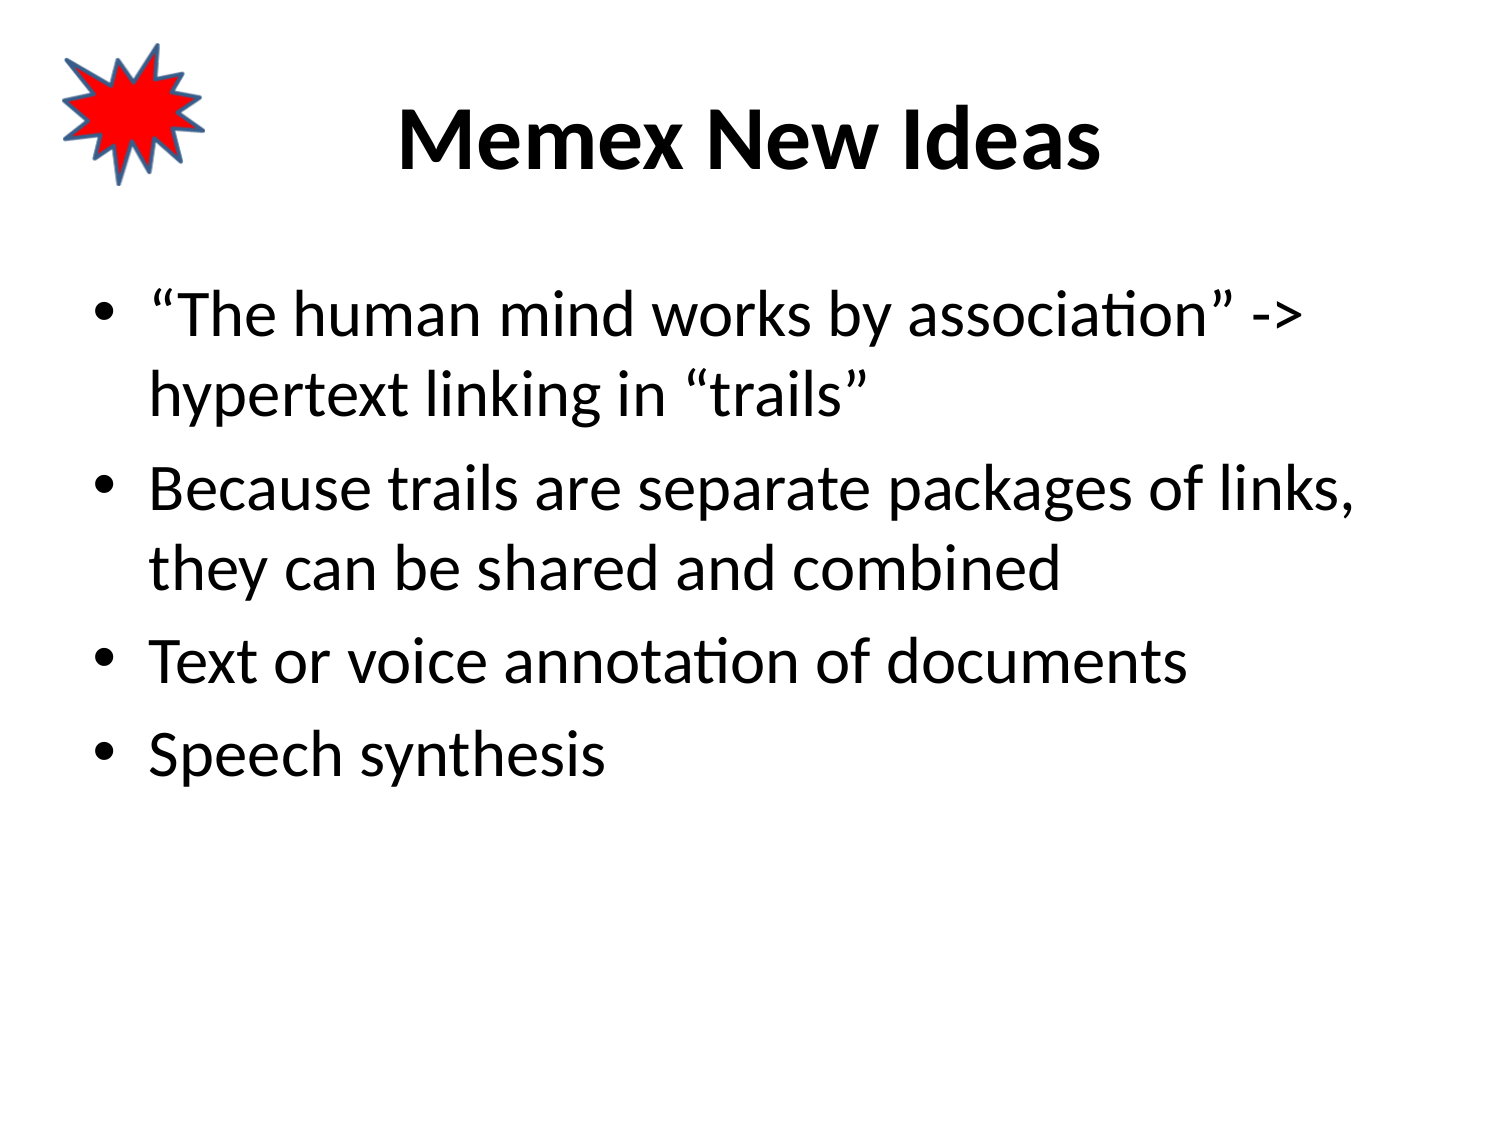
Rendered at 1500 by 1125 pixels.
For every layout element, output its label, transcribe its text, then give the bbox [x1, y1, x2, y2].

picture [62, 43, 205, 186]
list “The human mind works by association” -> hypertext linking in “trails” Because trails are separate packages of links, they can be shared and combined Text or voice annotation of documents Speech synthesis [77, 262, 1428, 1005]
title Memex New Ideas [75, 45, 1425, 233]
